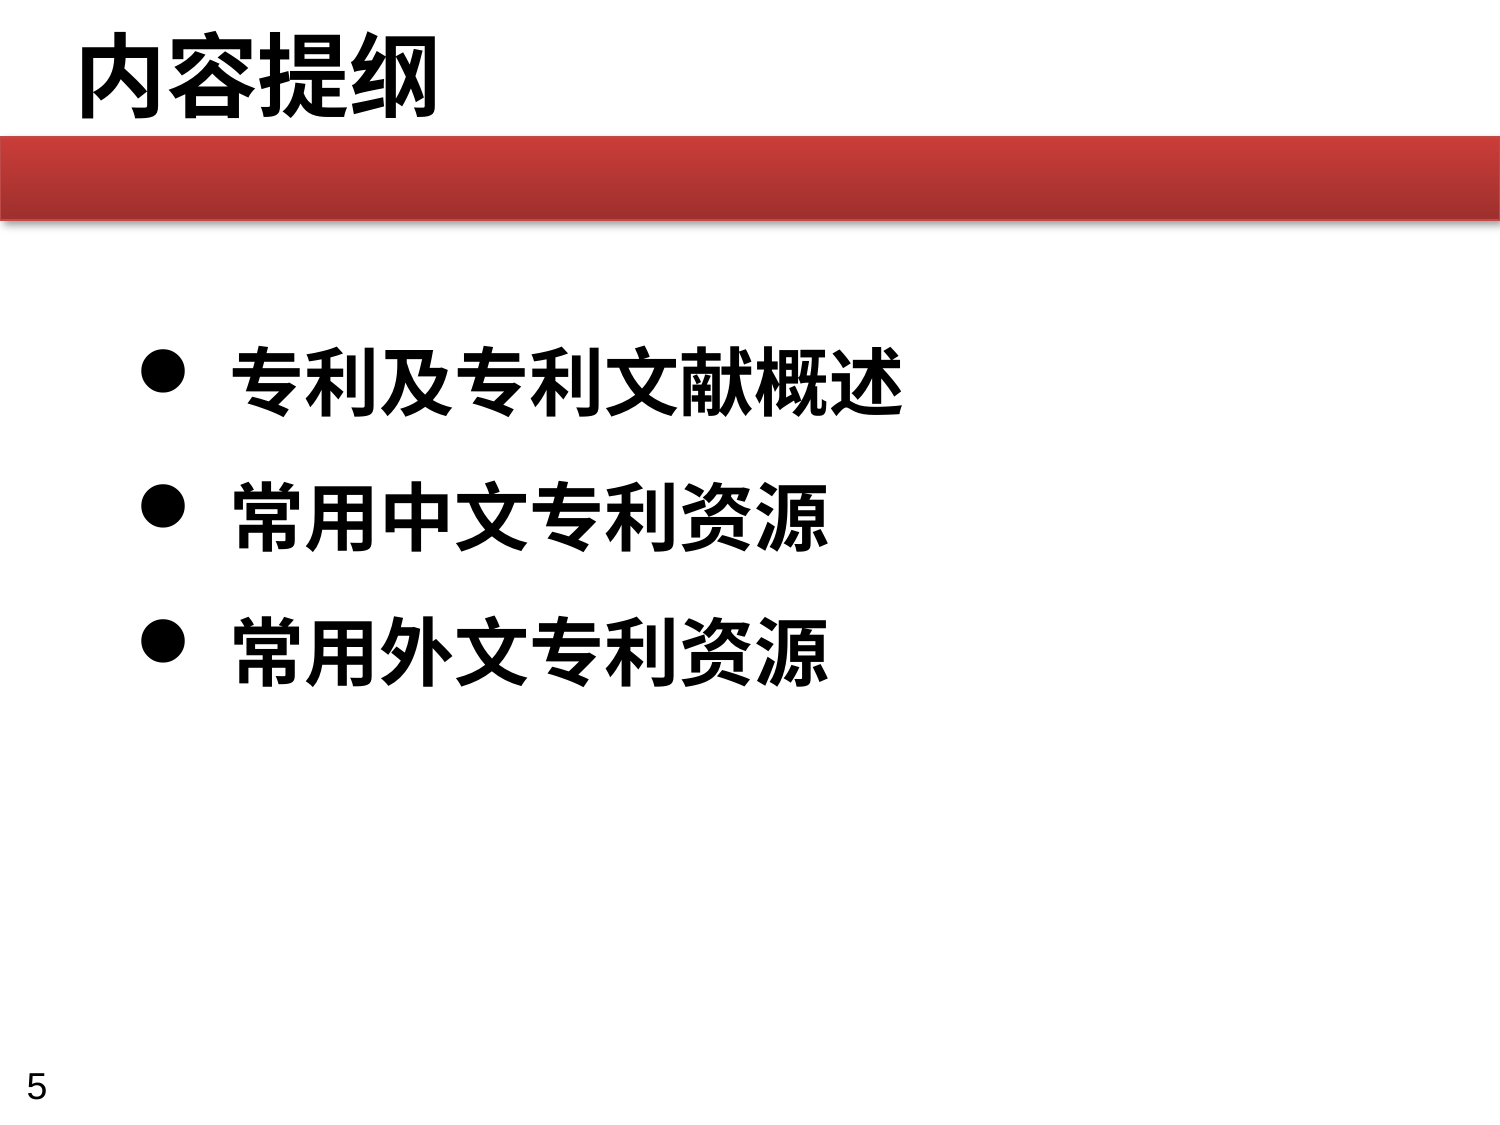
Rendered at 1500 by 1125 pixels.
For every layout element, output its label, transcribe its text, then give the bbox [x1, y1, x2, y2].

text_box 专利及专利文献概述 常用中文专利资源 常用外文专利资源 [135, 290, 1282, 704]
text_box 内容提纲 [74, 37, 442, 135]
text_box [0, 136, 1500, 221]
